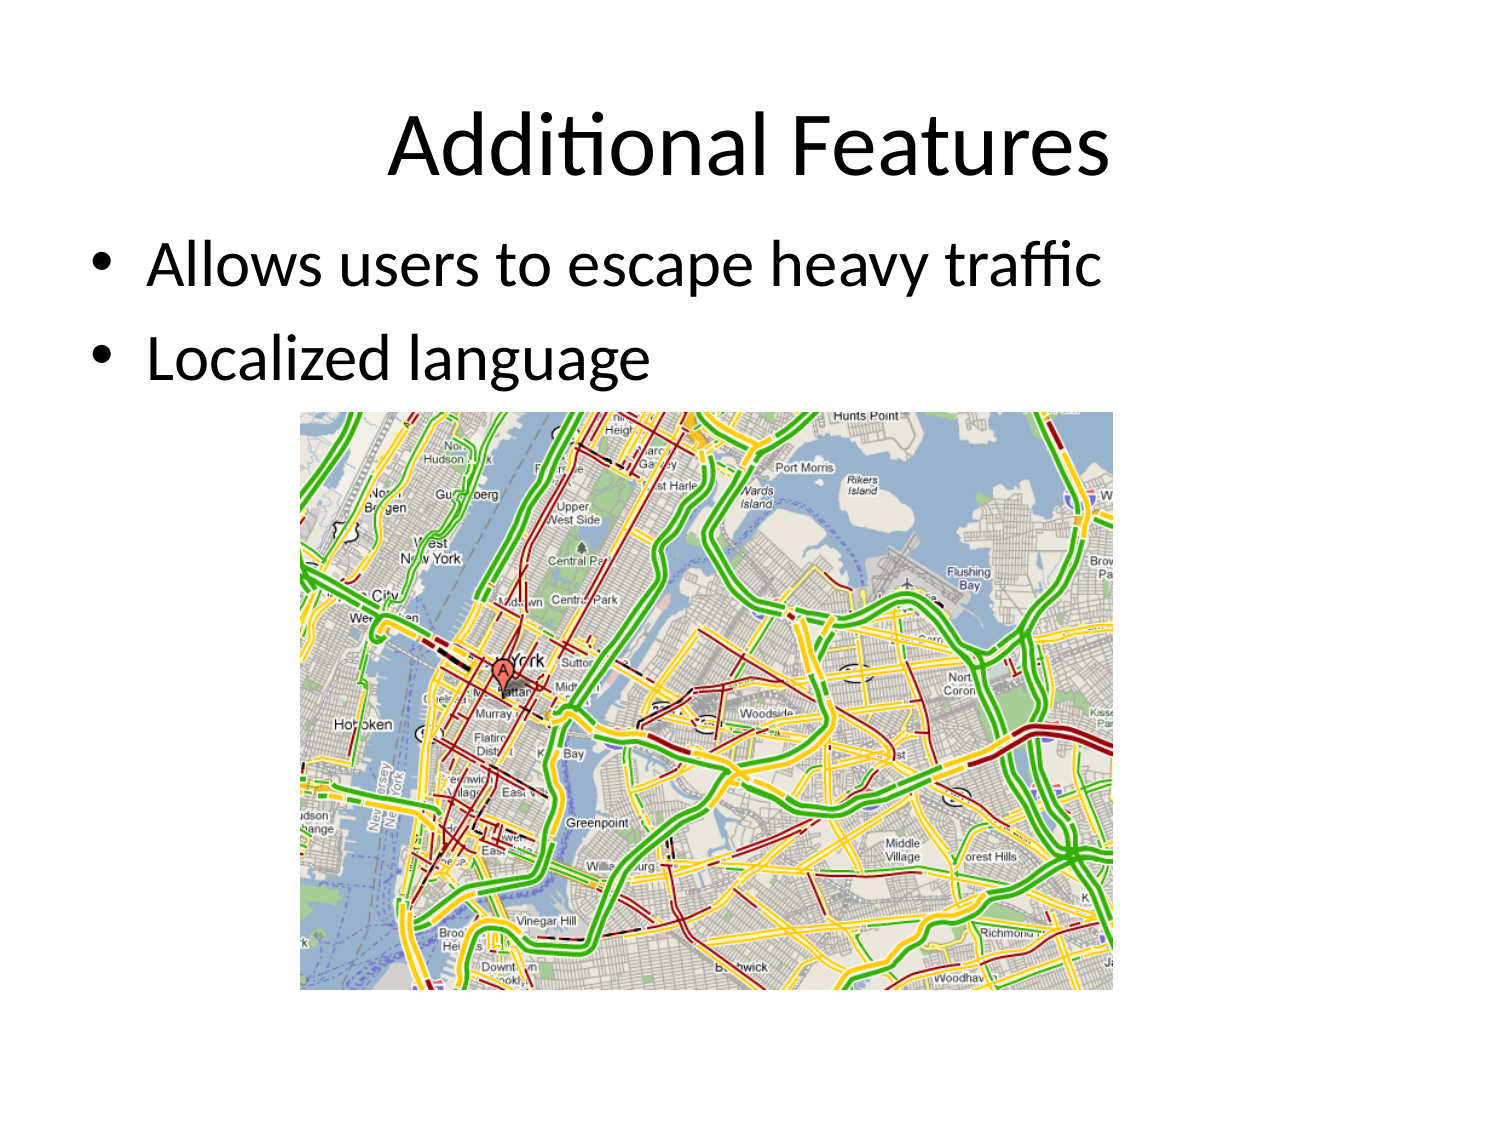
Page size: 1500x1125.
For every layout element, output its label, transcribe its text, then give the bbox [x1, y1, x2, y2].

title Additional Features [75, 45, 1425, 212]
picture [299, 412, 1113, 990]
list Allows users to escape heavy traffic Localized language [75, 212, 1425, 1043]
